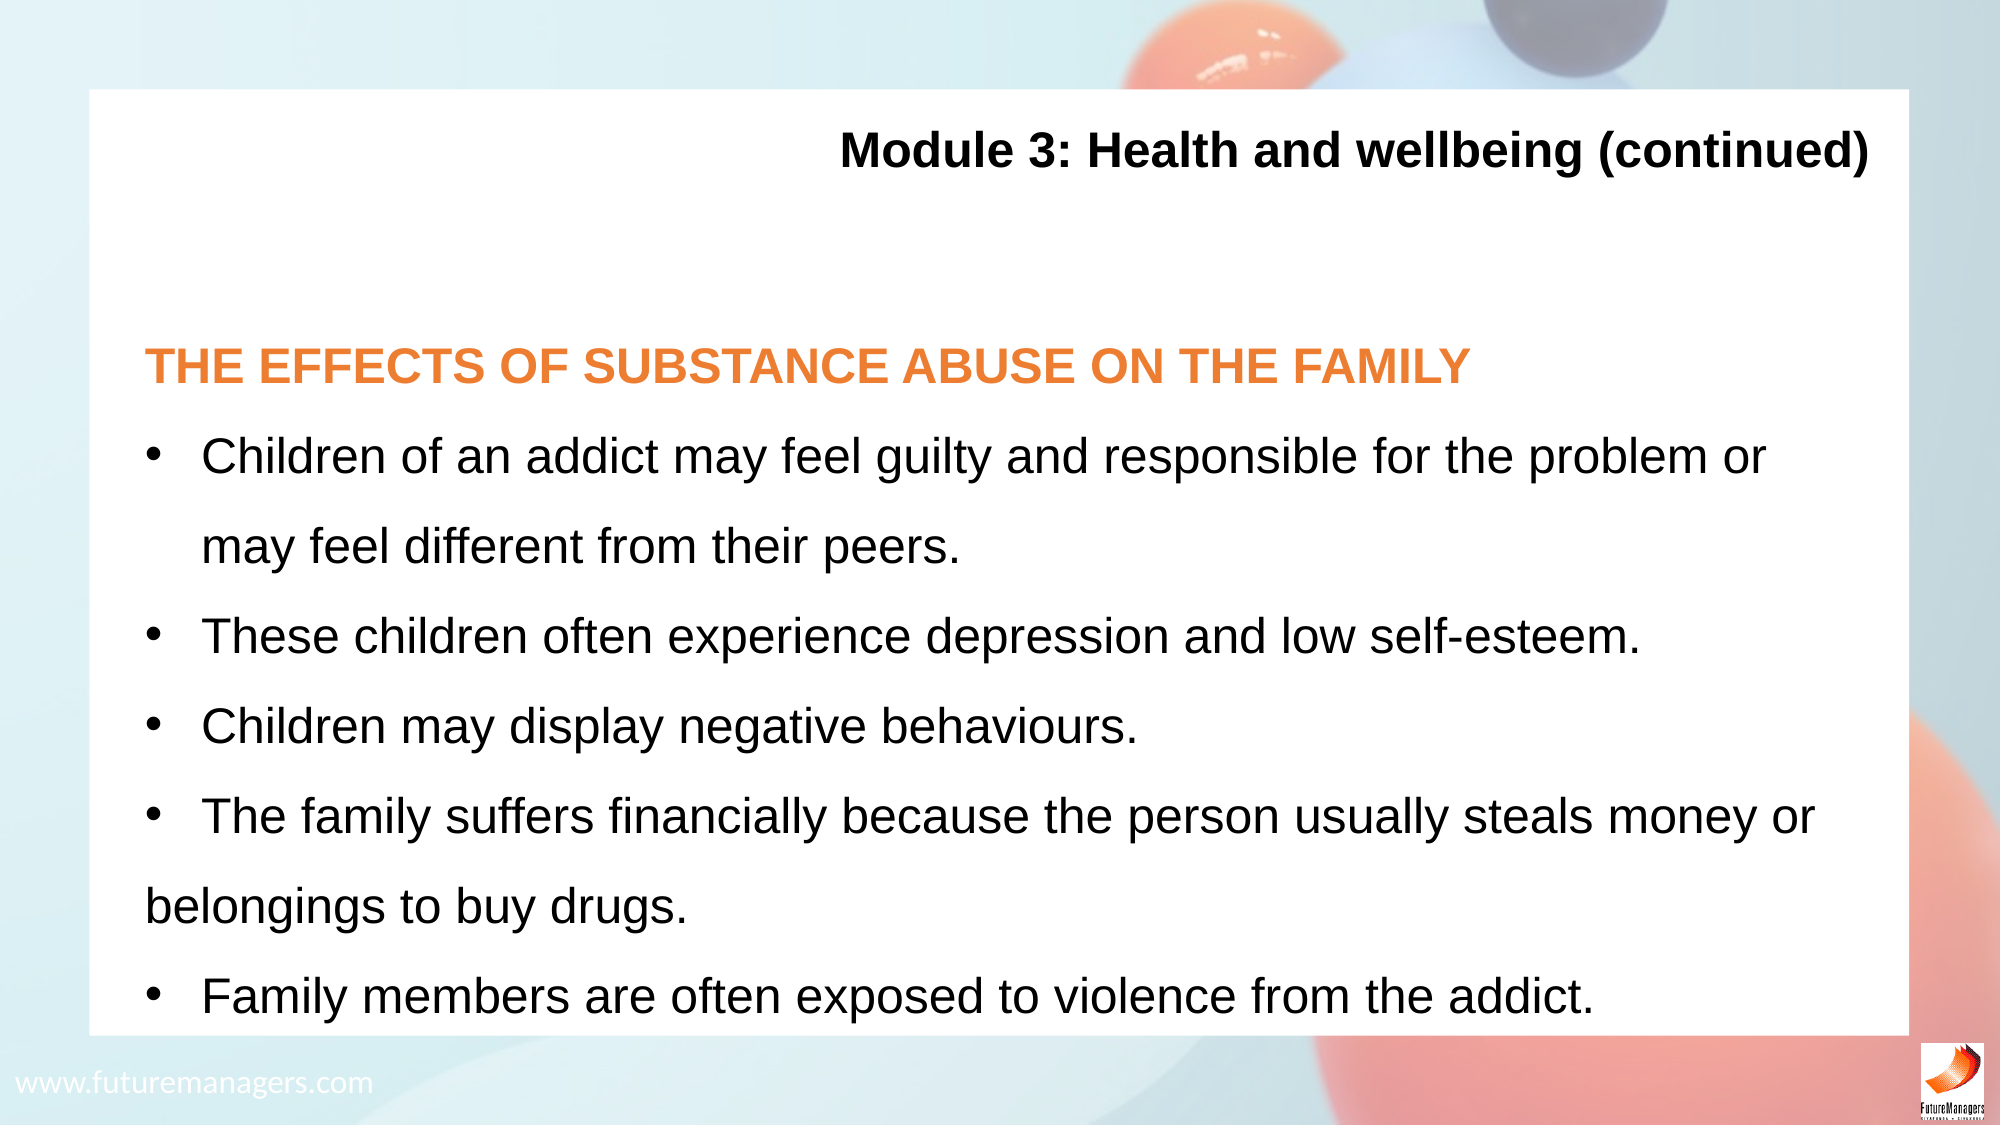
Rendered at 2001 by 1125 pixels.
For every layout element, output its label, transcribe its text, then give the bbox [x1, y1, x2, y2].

text_box Module 3: Health and wellbeing (continued) [109, 109, 1886, 185]
picture [1921, 1043, 1984, 1120]
text_box www.futuremanagers.com [0, 1052, 1447, 1108]
text_box [88, 88, 1910, 1037]
text_box THE EFFECTS OF SUBSTANCE ABUSE ON THE FAMILY Children of an addict may feel guilty and responsible for the problem or may feel different from their peers. These children often experience depression and low self-esteem. Children may display negative behaviours. The family suffers financially because the person usually steals money or belongings to buy drugs. Family members are often exposed to violence from the addict. [130, 295, 1869, 1031]
